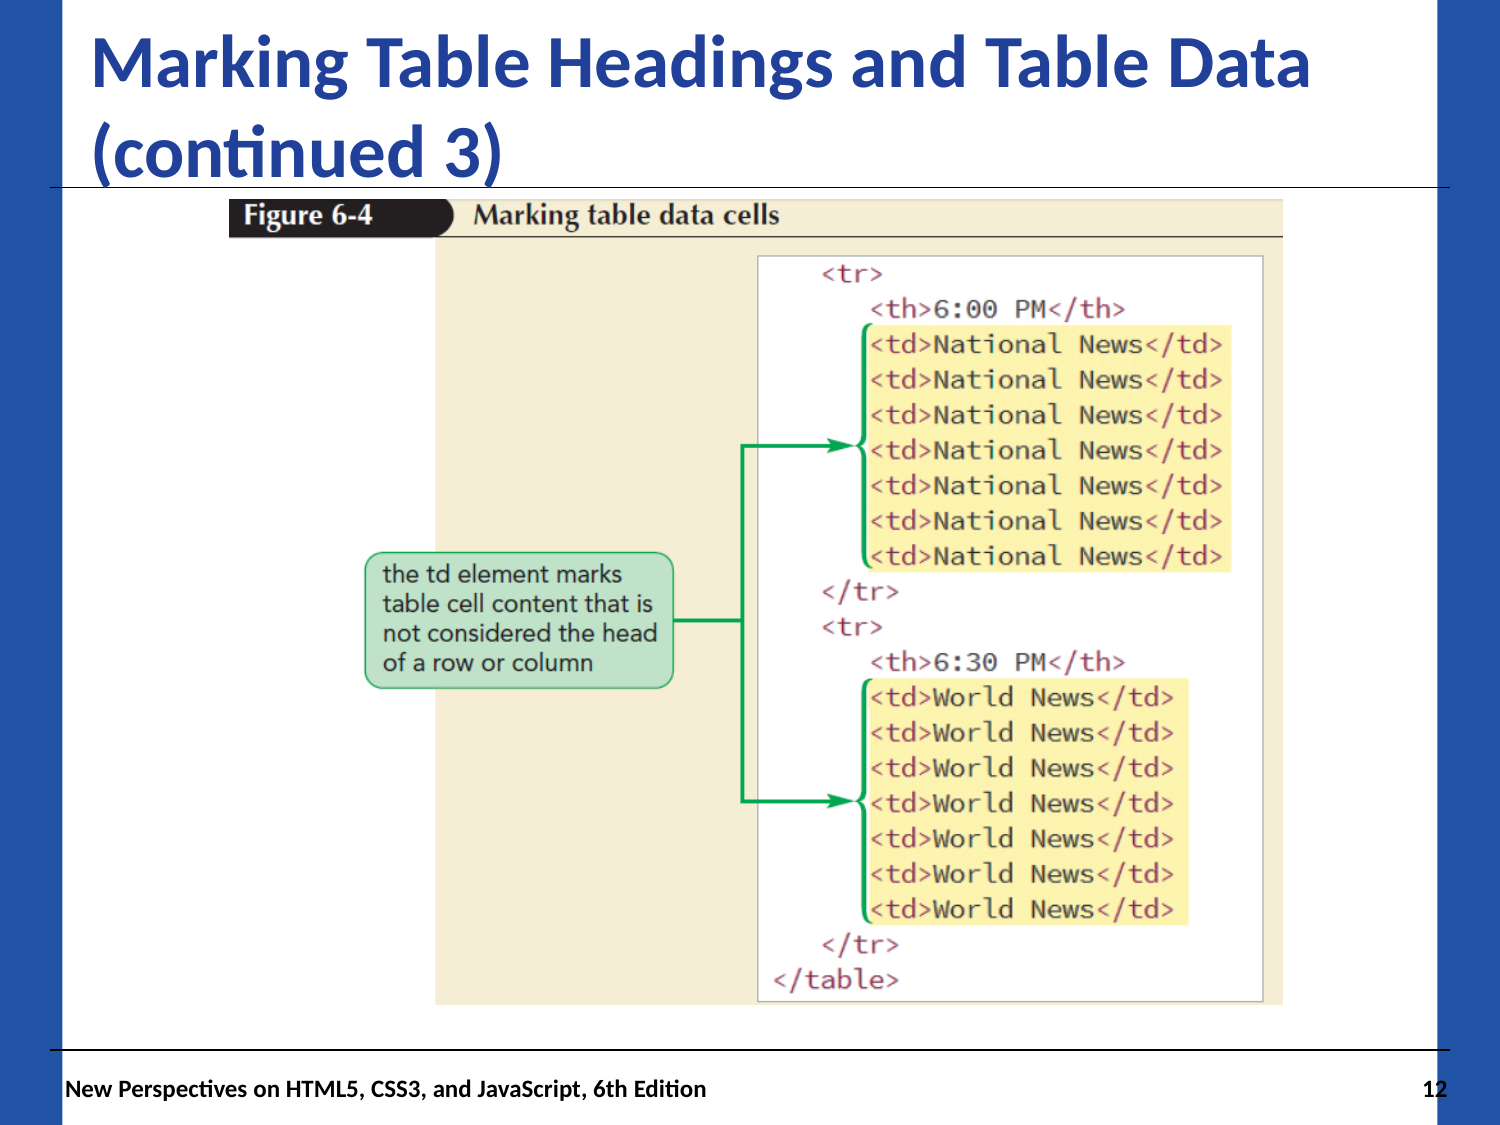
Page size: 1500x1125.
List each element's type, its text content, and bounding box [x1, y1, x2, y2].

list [229, 199, 1284, 1006]
slide_number 12 [1400, 1050, 1463, 1125]
footer New Perspectives on HTML5, CSS3, and JavaScript, 6th Edition [50, 1050, 1400, 1125]
title Marking Table Headings and Table Data (continued 3) [74, 24, 1438, 181]
